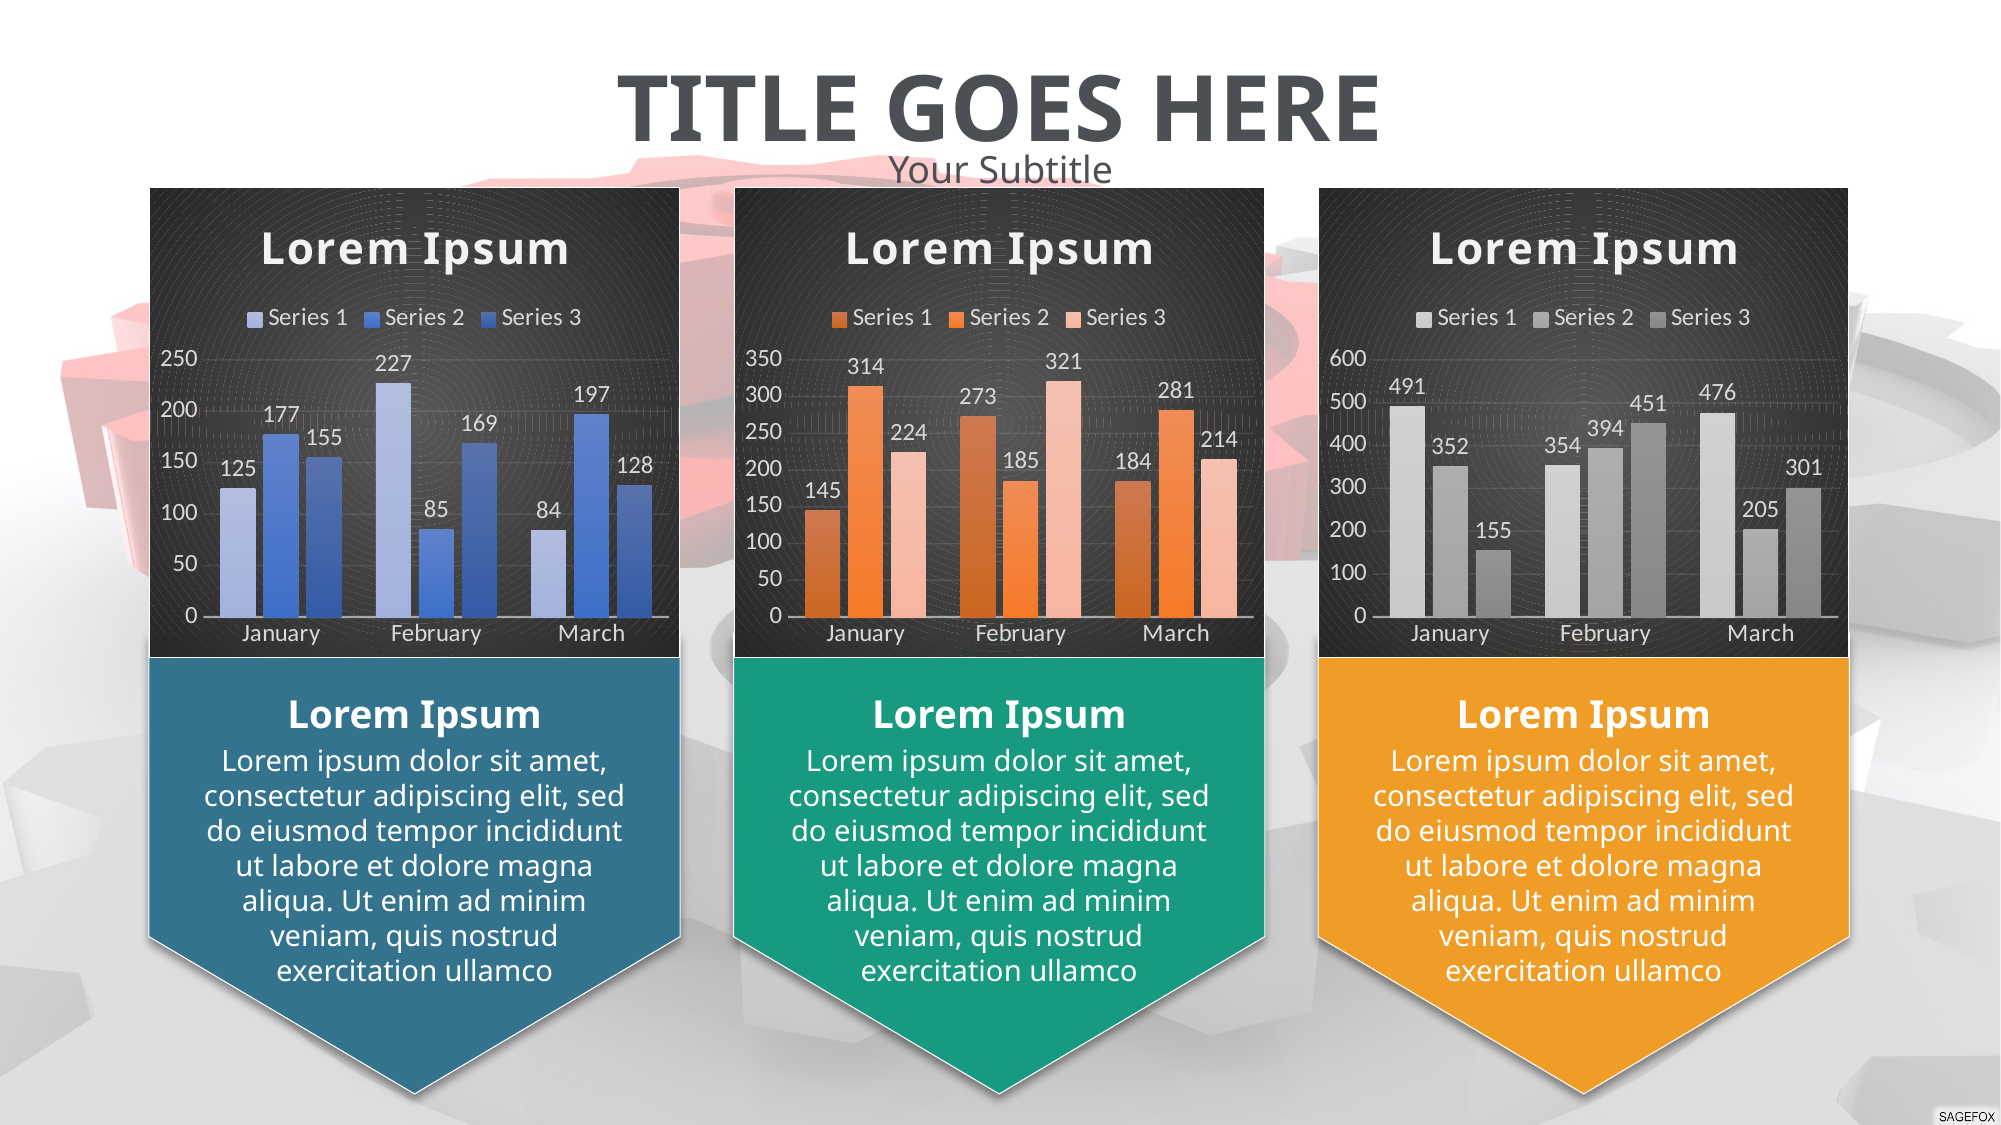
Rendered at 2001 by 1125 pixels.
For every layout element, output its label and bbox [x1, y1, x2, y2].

chart [733, 199, 1265, 658]
chart [1318, 186, 1850, 658]
text_box [1318, 658, 1850, 1094]
picture [1936, 1111, 1997, 1125]
text_box [733, 658, 1265, 1094]
text_box [548, 42, 1452, 199]
text_box [148, 658, 681, 1094]
chart [148, 186, 681, 658]
